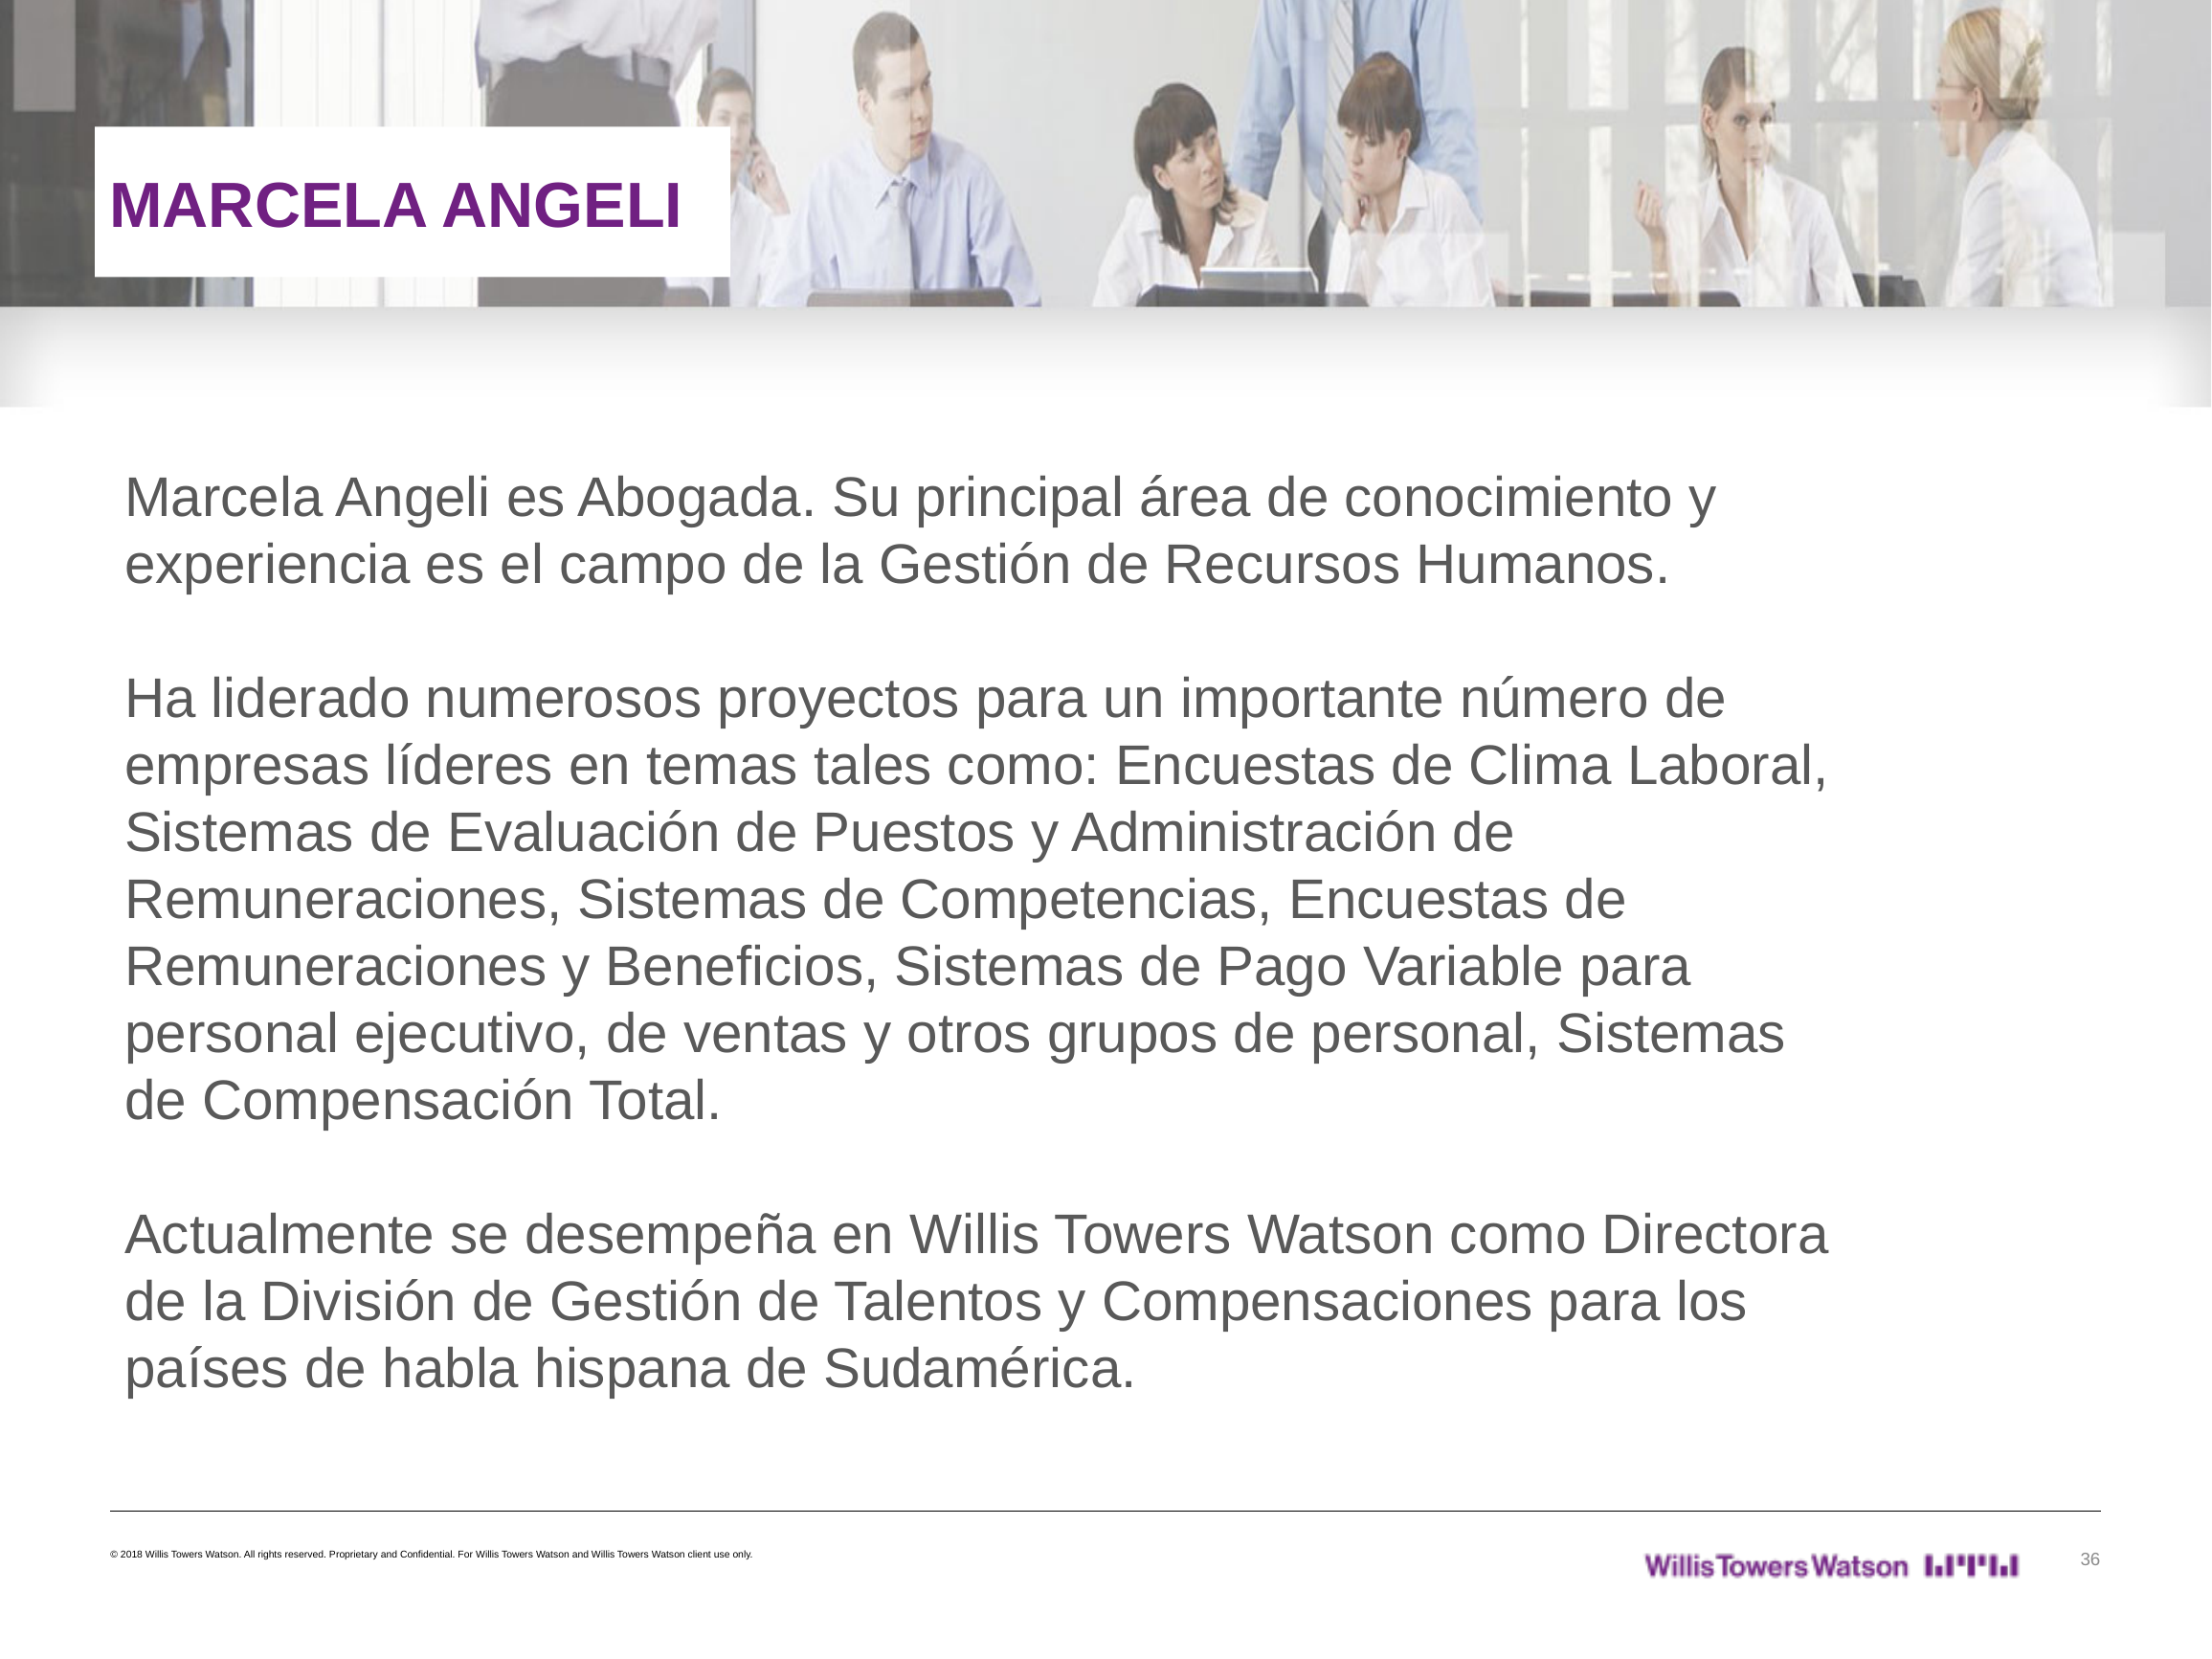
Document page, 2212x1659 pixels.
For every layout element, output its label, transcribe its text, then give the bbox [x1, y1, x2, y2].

slide_number 36 [2008, 1548, 2101, 1570]
text_box Marcela Angeli es Abogada. Su principal área de conocimiento y experiencia es el campo de la Gestión de Recursos Humanos. Ha liderado numerosos proyectos para un importante número de empresas líderes en temas tales como: Encuestas de Clima Laboral, Sistemas de Evaluación de Puestos y Administración de Remuneraciones, Sistemas de Competencias, Encuestas de Remuneraciones y Beneficios, Sistemas de Pago Variable para personal ejecutivo, de ventas y otros grupos de personal, Sistemas de Compensación Total. Actualmente se desempeña en Willis Towers Watson como Directora de la División de Gestión de Talentos y Compensaciones para los países de habla hispana de Sudamérica. [110, 453, 1865, 1480]
text_box MARCELA ANGELI [93, 124, 732, 279]
footer © 2018 Willis Towers Watson. All rights reserved. Proprietary and Confidential. For Willis Towers Watson and Willis Towers Watson client use only. [110, 1548, 1387, 1659]
picture [0, 0, 2212, 1659]
